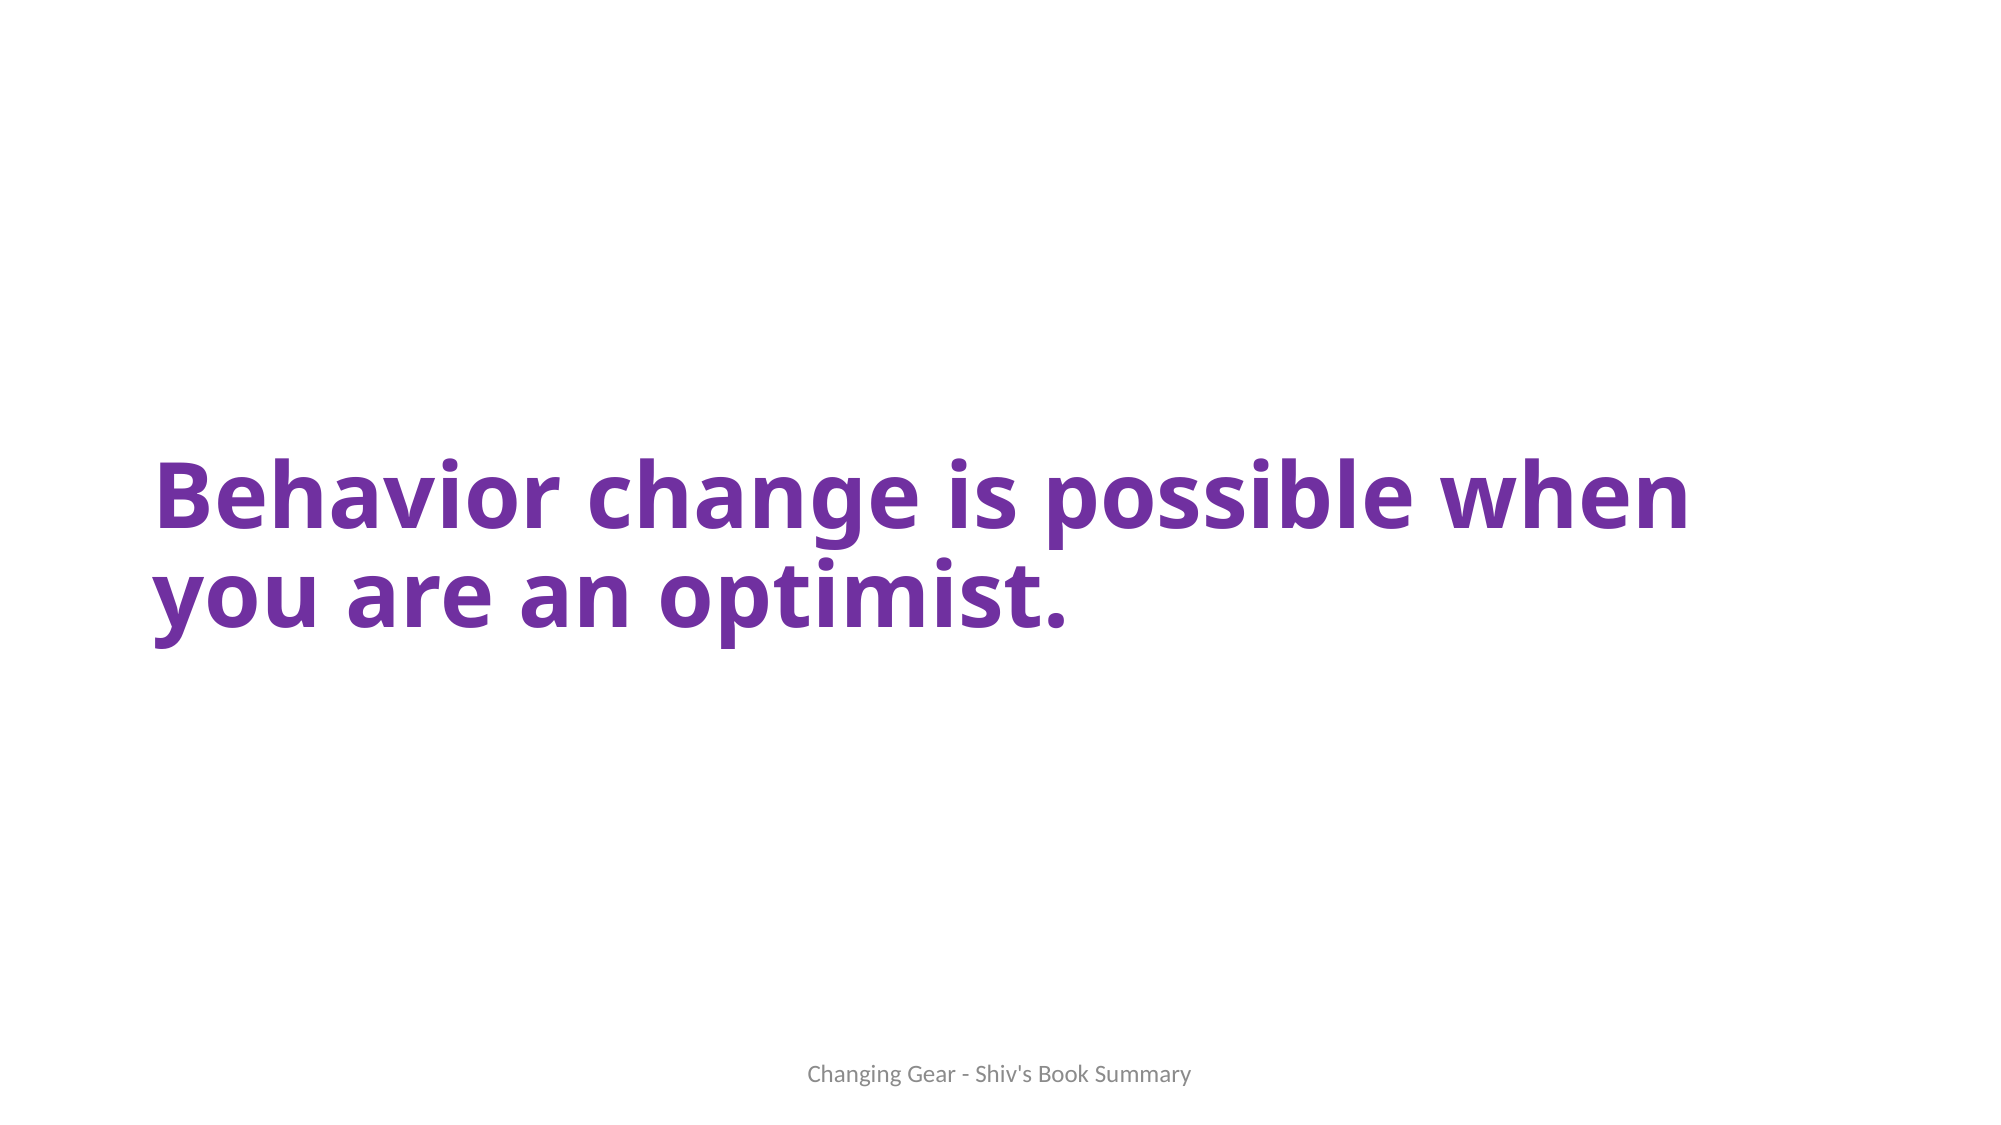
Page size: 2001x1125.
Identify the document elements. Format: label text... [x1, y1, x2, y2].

footer Changing Gear - Shiv's Book Summary [662, 1042, 1338, 1103]
title Behavior change is possible when you are an optimist. [137, 59, 1863, 1038]
